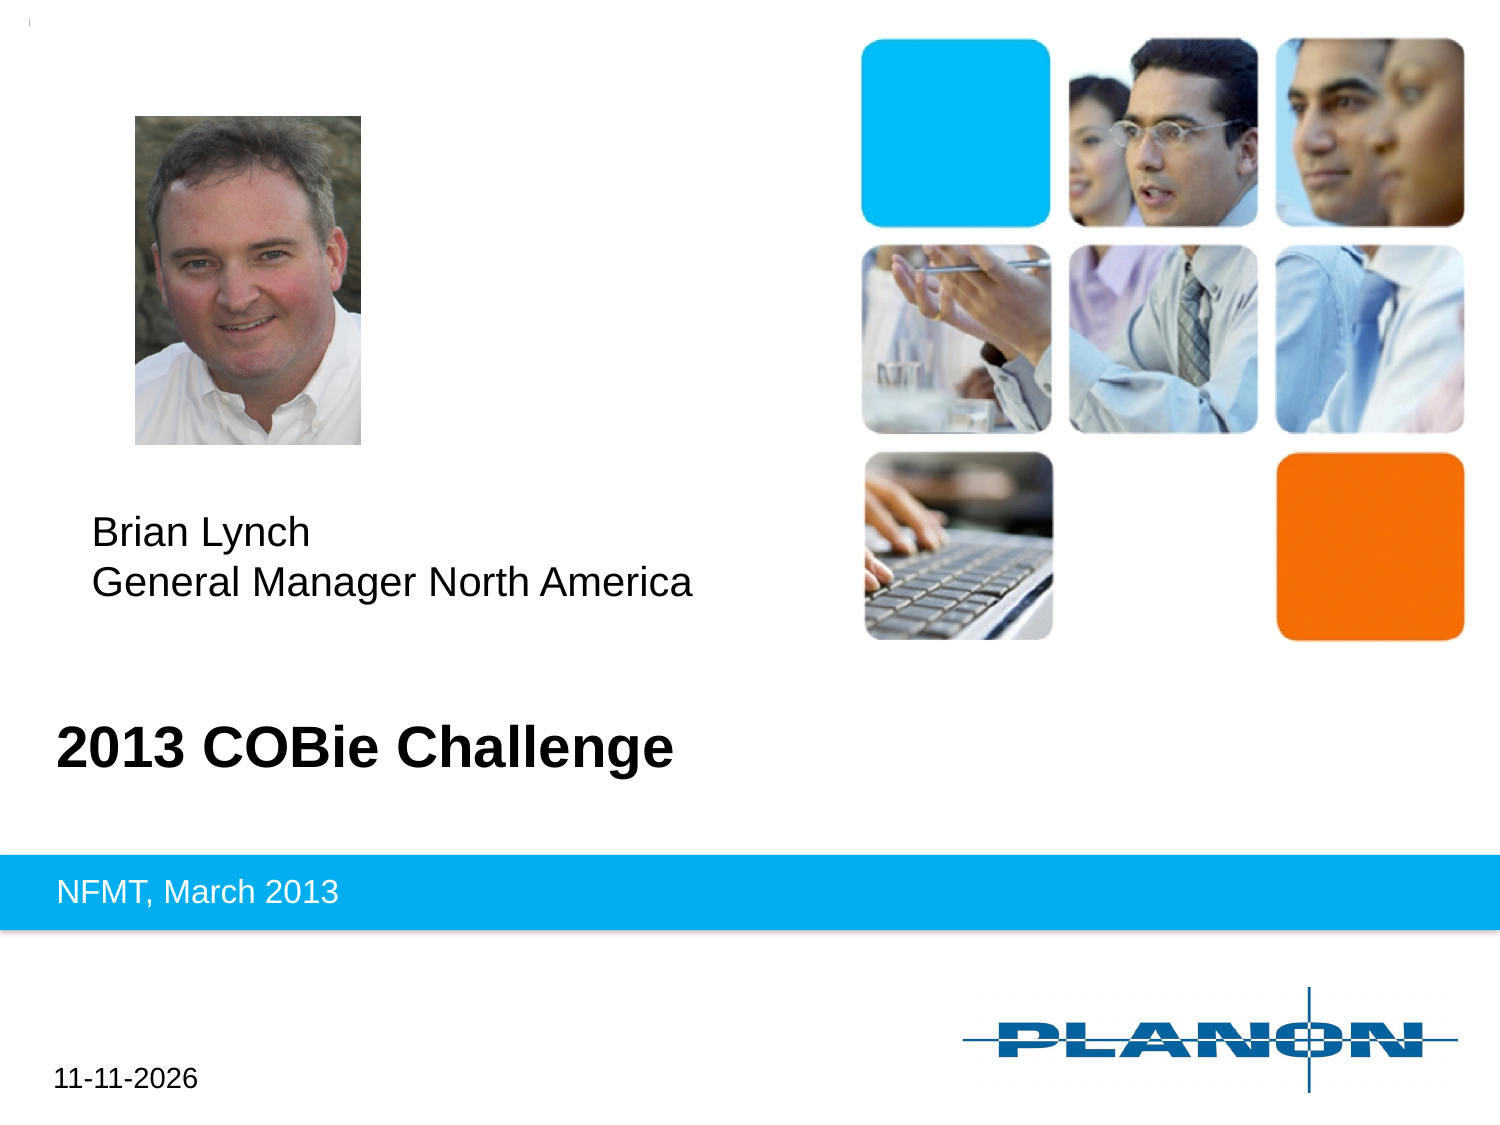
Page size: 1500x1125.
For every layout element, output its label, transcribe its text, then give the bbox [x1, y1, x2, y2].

text_box [29, 18, 857, 670]
picture [962, 987, 1458, 1093]
title 2013 COBie Challenge [41, 668, 1392, 819]
text_box Brian Lynch General Manager North America [76, 479, 809, 630]
picture [5, 0, 1495, 687]
list NFMT, March 2013 [41, 862, 1388, 925]
picture [135, 115, 361, 445]
